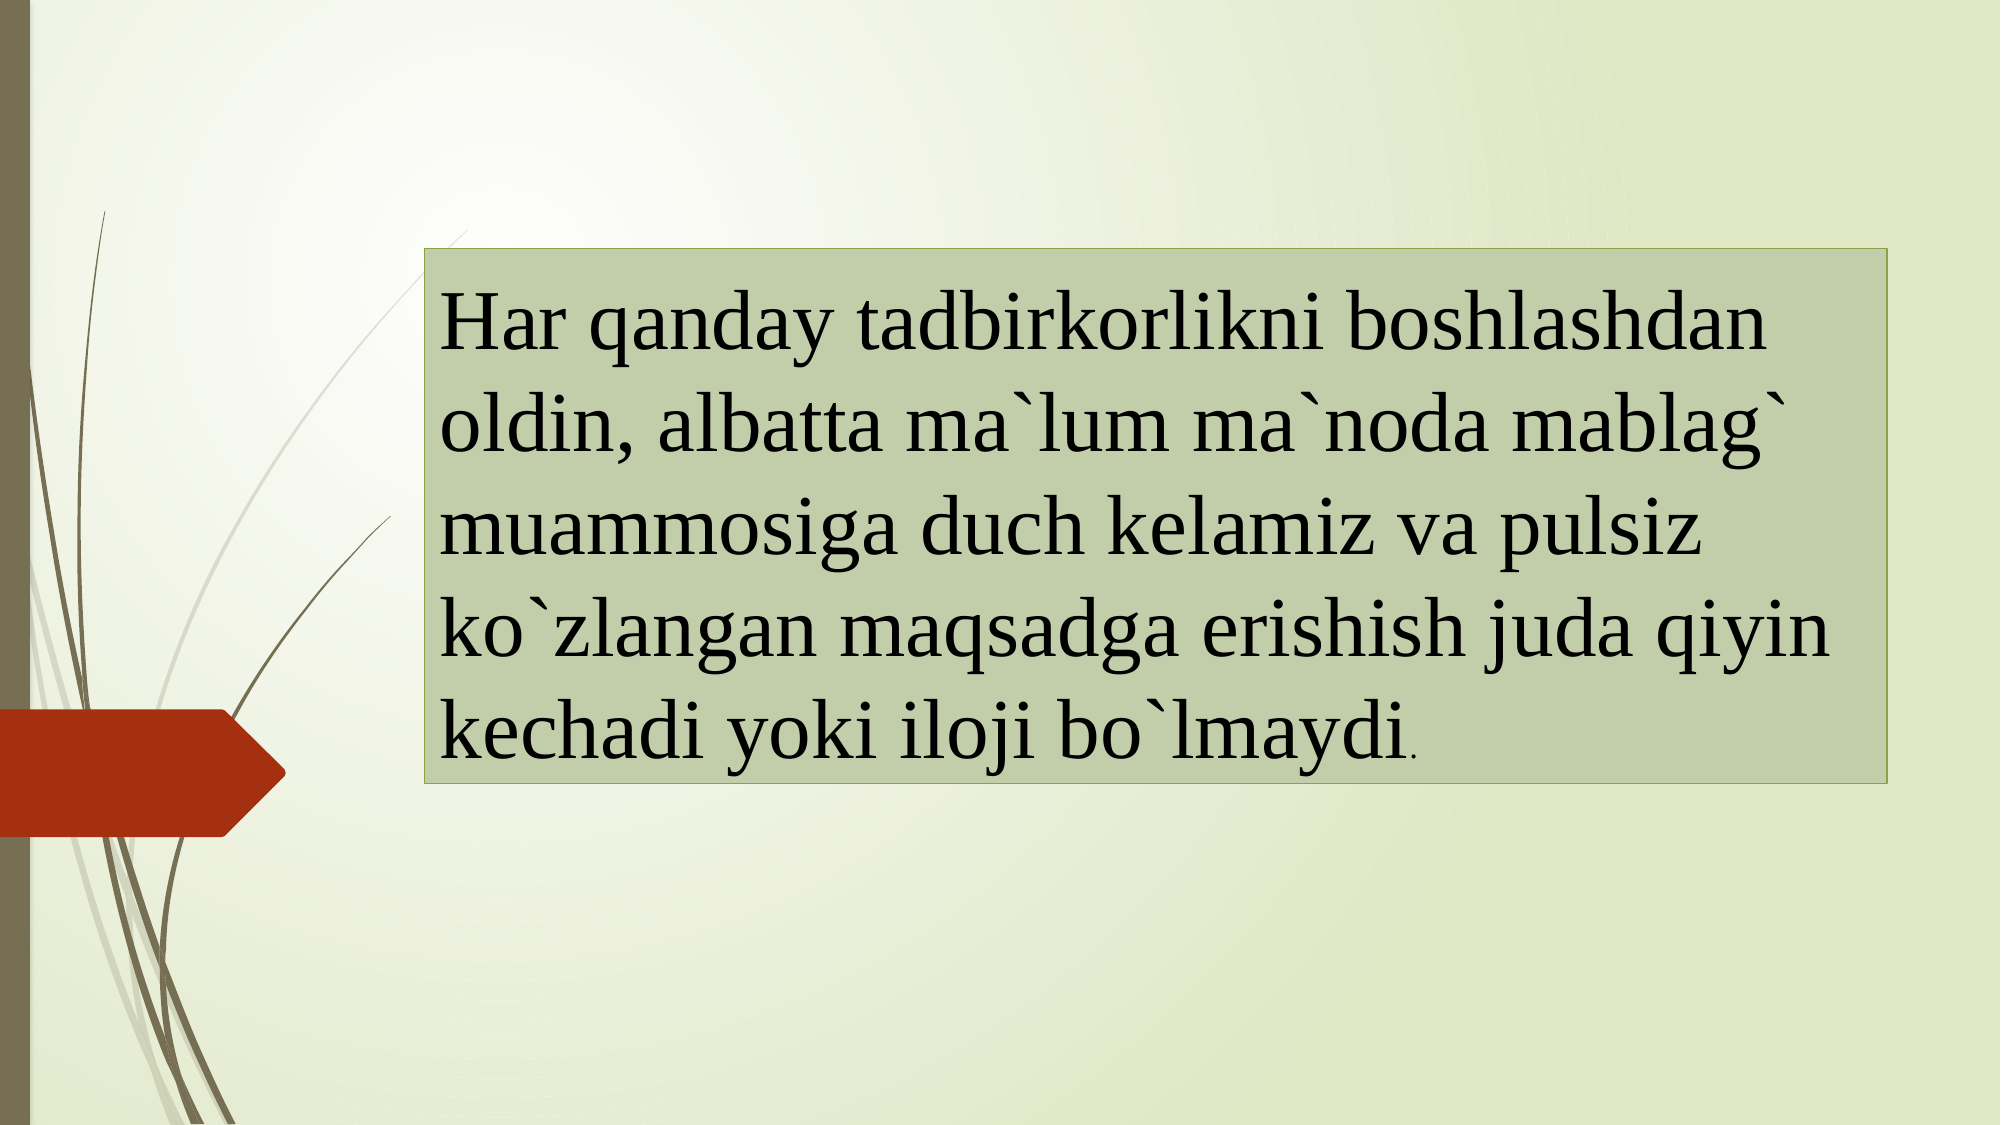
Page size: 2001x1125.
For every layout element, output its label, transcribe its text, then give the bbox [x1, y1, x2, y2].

title Har qanday tadbirkorlikni boshlashdan oldin, albatta ma`lum ma`noda mablag` muammosiga duch kelamiz va pulsiz ko`zlangan maqsadga erishish juda qiyin kechadi yoki iloji bo`lmaydi. [424, 248, 1888, 784]
